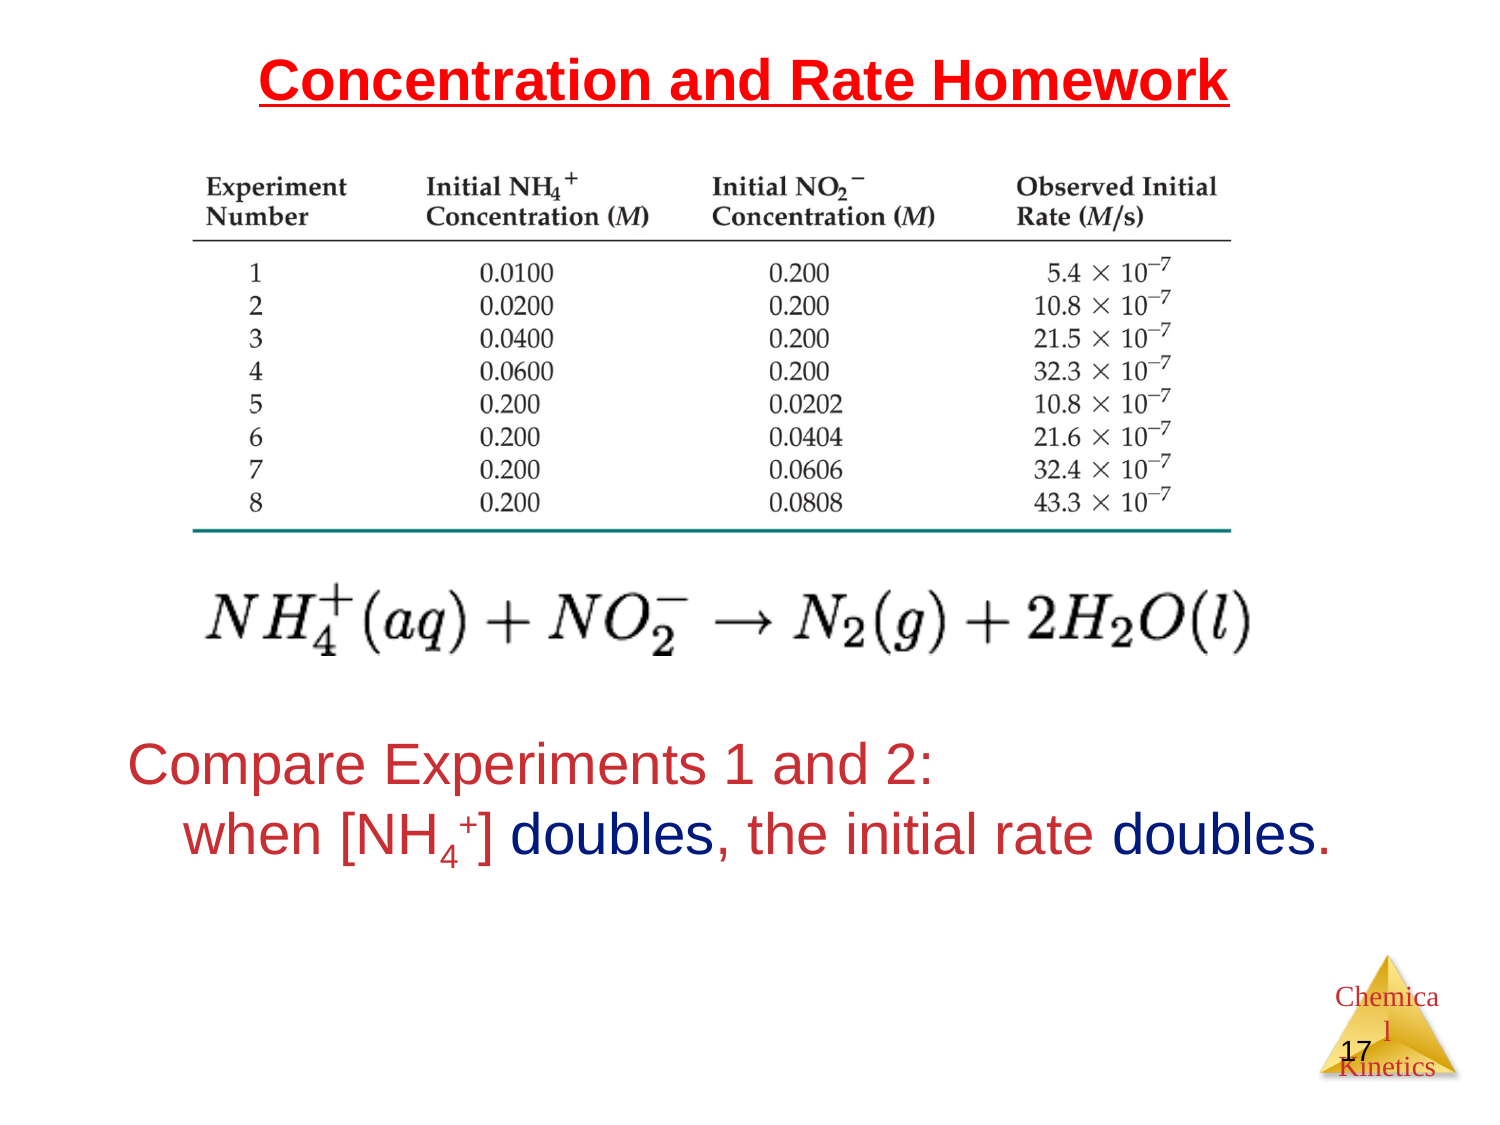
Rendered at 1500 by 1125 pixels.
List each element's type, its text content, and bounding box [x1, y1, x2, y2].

list Compare Experiments 1 and 2: when [NH4+] doubles, the initial rate doubles. [112, 718, 1388, 907]
title Concentration and Rate Homework [15, 37, 1474, 117]
picture [203, 580, 1258, 657]
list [185, 162, 1239, 538]
slide_number 17 [1074, 1025, 1388, 1100]
picture [1275, 899, 1500, 1125]
